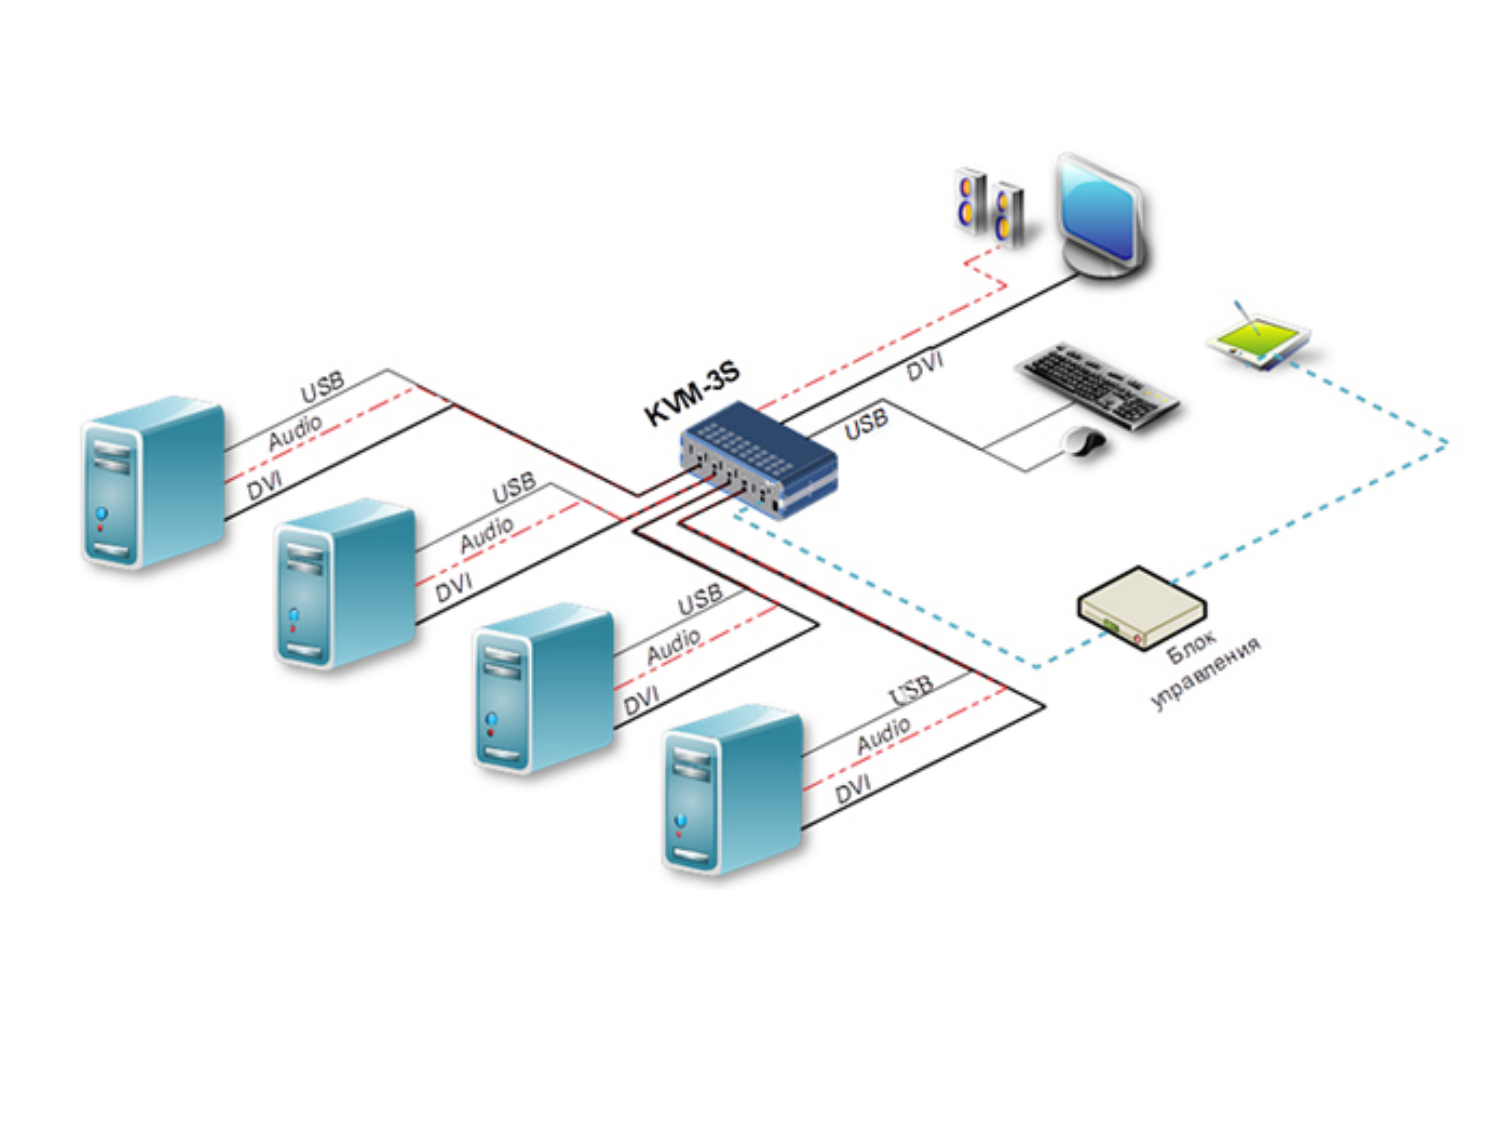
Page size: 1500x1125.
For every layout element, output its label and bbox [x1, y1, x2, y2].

picture [29, 148, 1466, 890]
